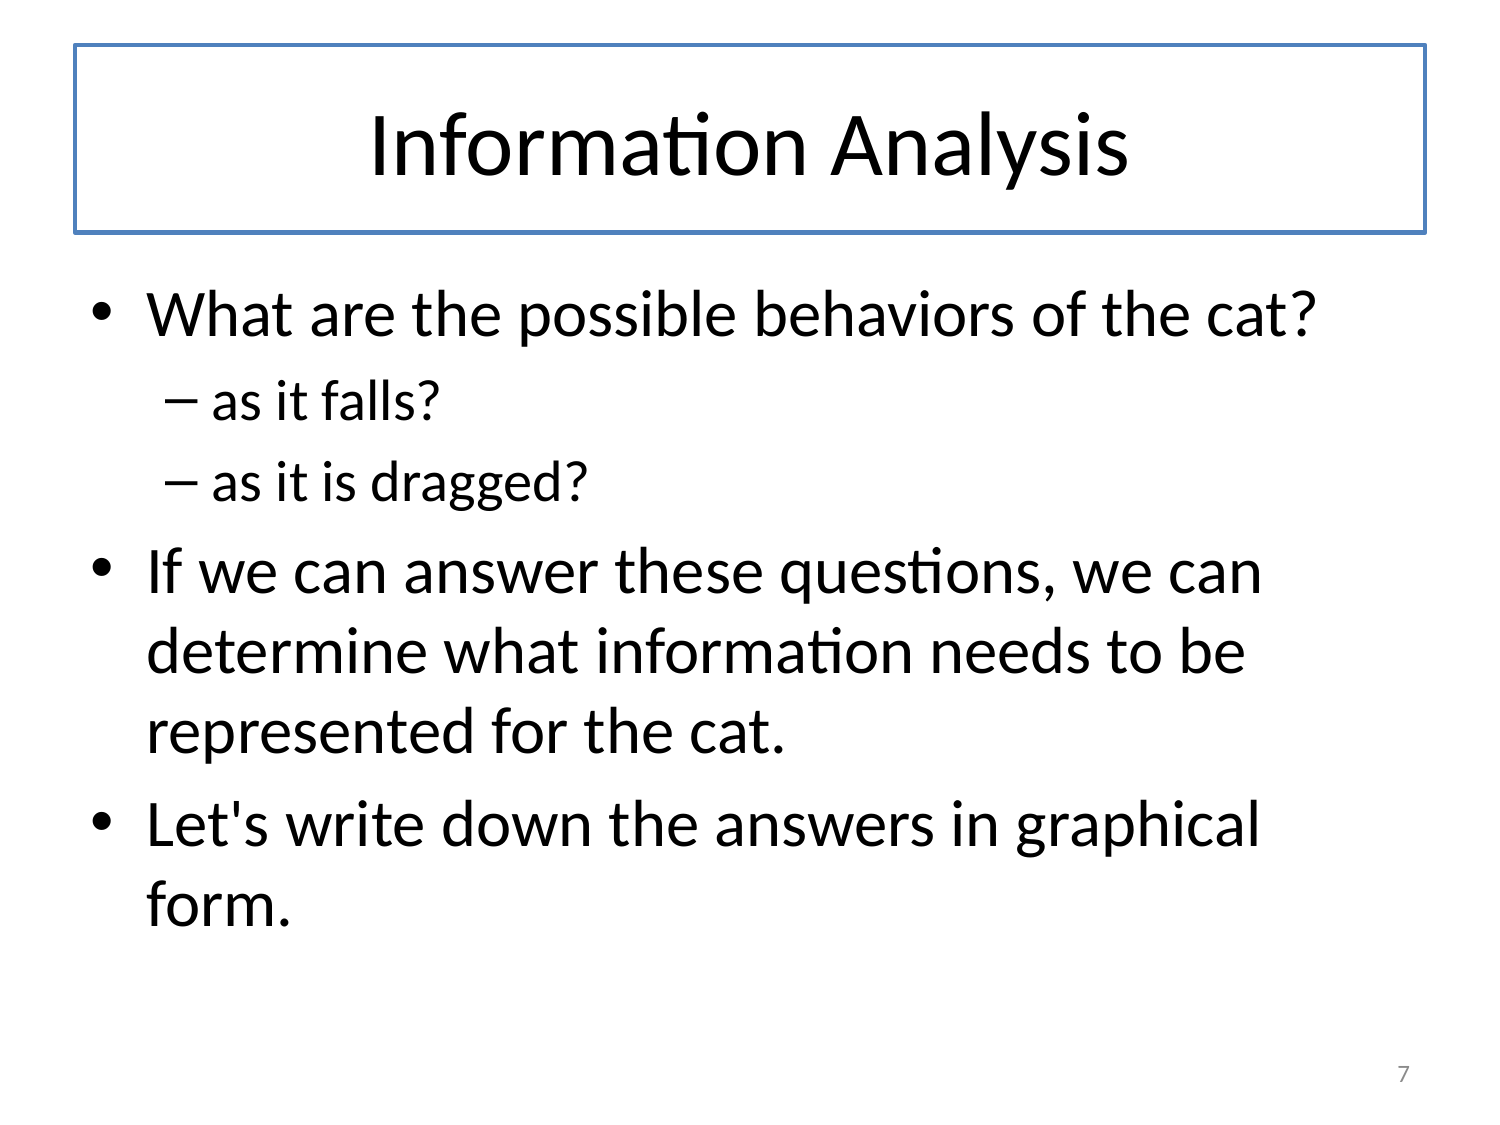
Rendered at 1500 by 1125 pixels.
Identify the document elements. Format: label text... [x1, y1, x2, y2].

slide_number 7 [1074, 1042, 1425, 1103]
title Information Analysis [73, 43, 1427, 235]
list What are the possible behaviors of the cat? as it falls? as it is dragged? If we can answer these questions, we can determine what information needs to be represented for the cat. Let's write down the answers in graphical form. [75, 262, 1425, 1005]
